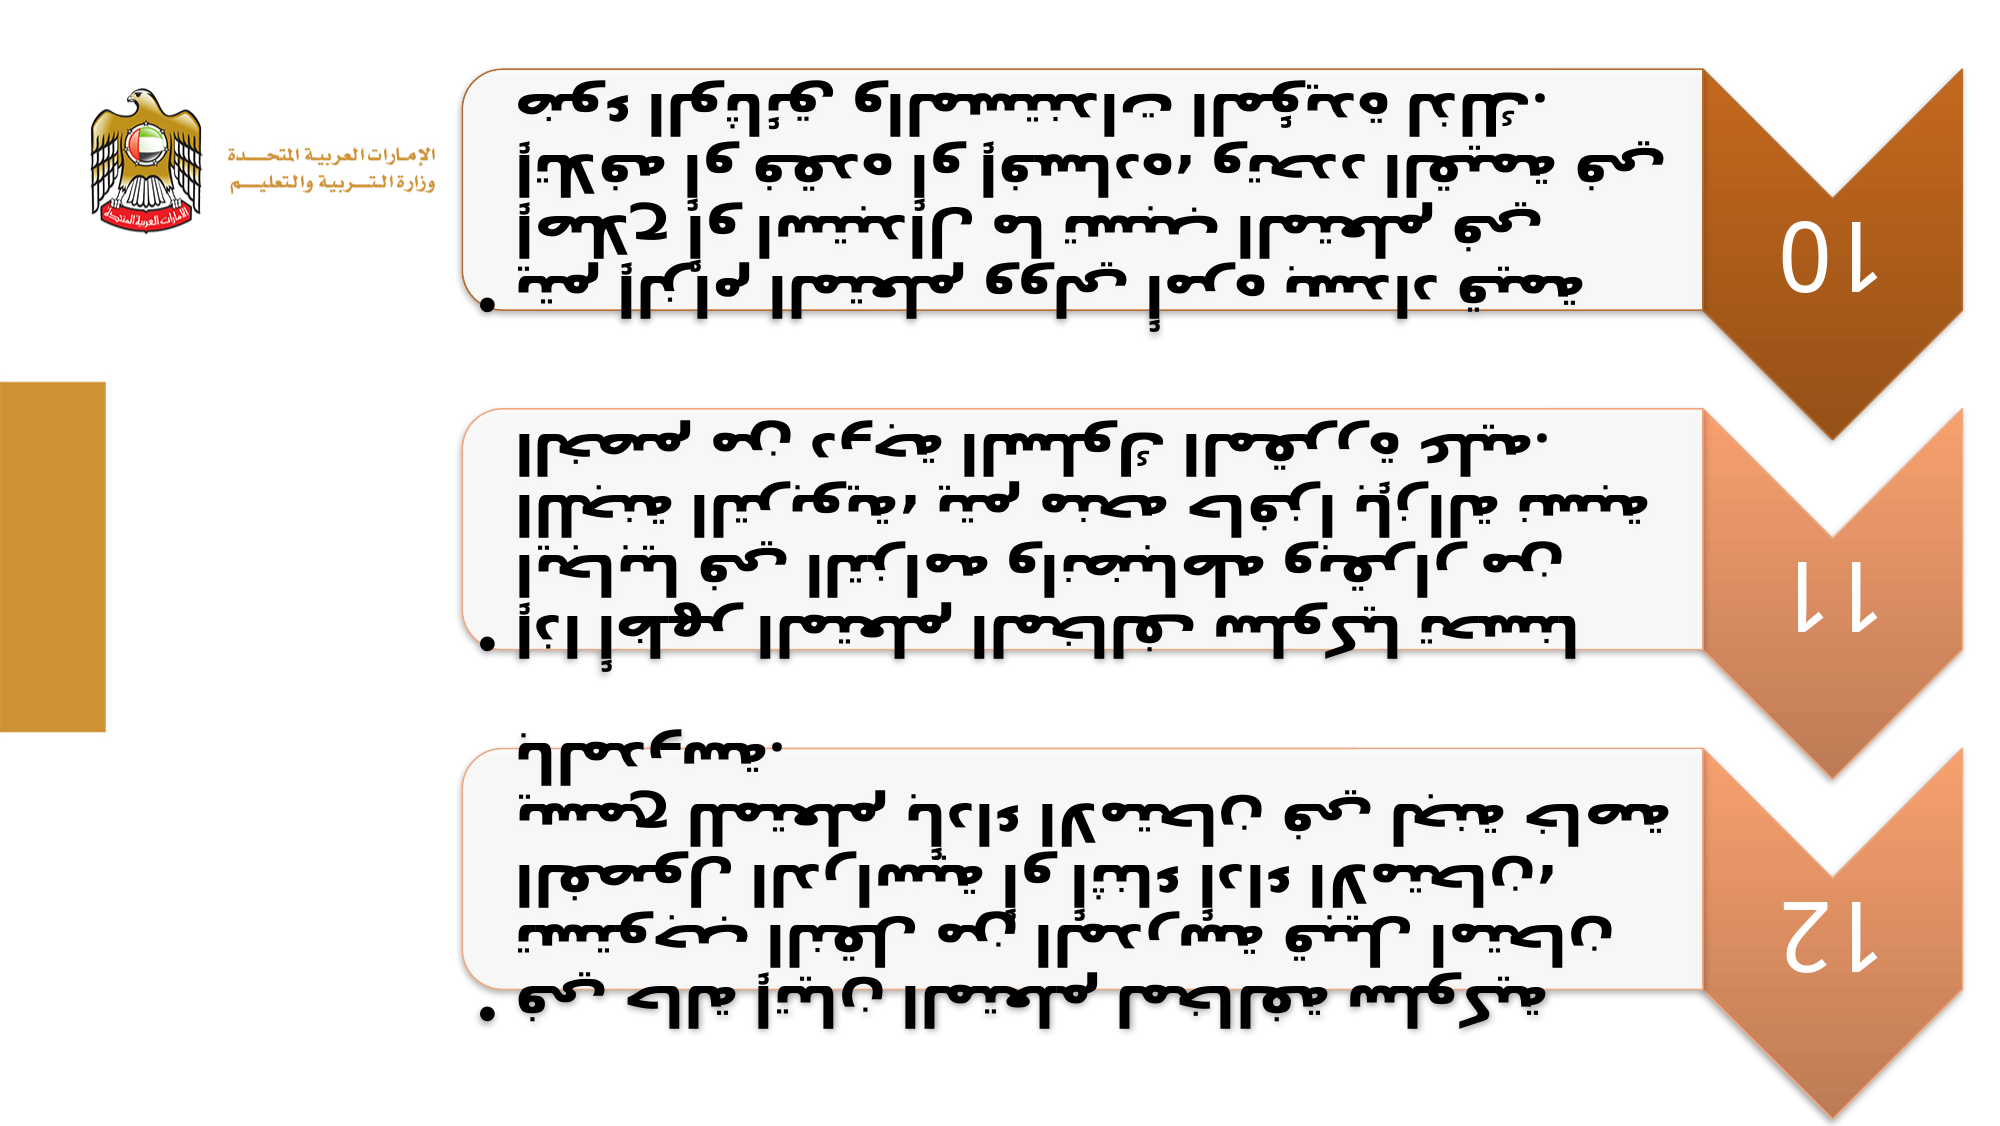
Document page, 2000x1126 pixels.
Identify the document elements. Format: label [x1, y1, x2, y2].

text_box [462, 68, 1963, 1120]
picture [0, 0, 2000, 1126]
